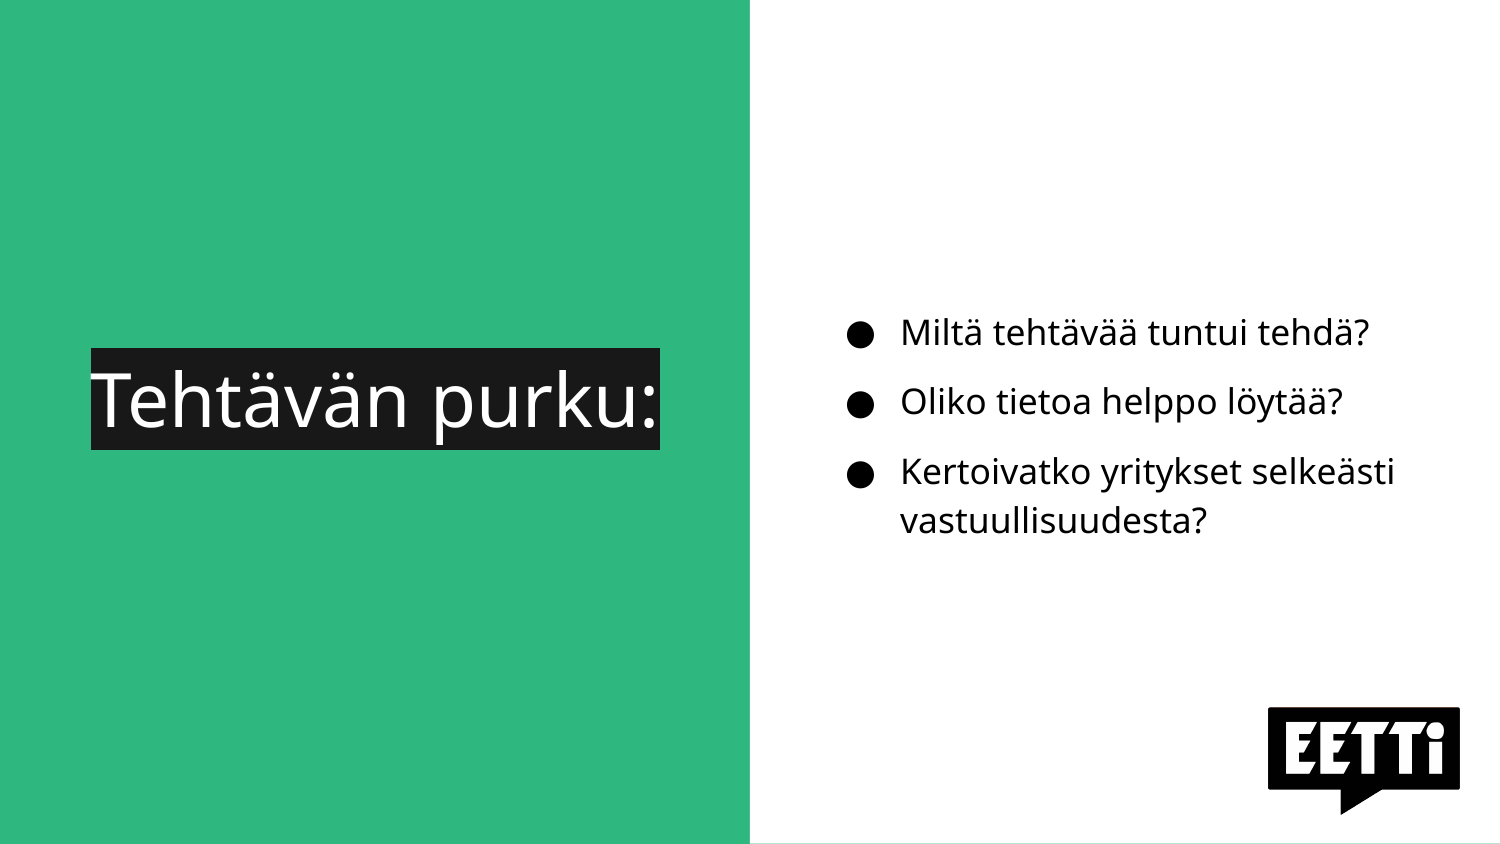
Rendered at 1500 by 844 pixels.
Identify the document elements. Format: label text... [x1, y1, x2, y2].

picture [1268, 707, 1460, 815]
list Miltä tehtävää tuntui tehdä? Oliko tietoa helppo löytää? Kertoivatko yritykset selkeästi vastuullisuudesta? [810, 118, 1440, 725]
title Tehtävän purku: [43, 177, 708, 458]
